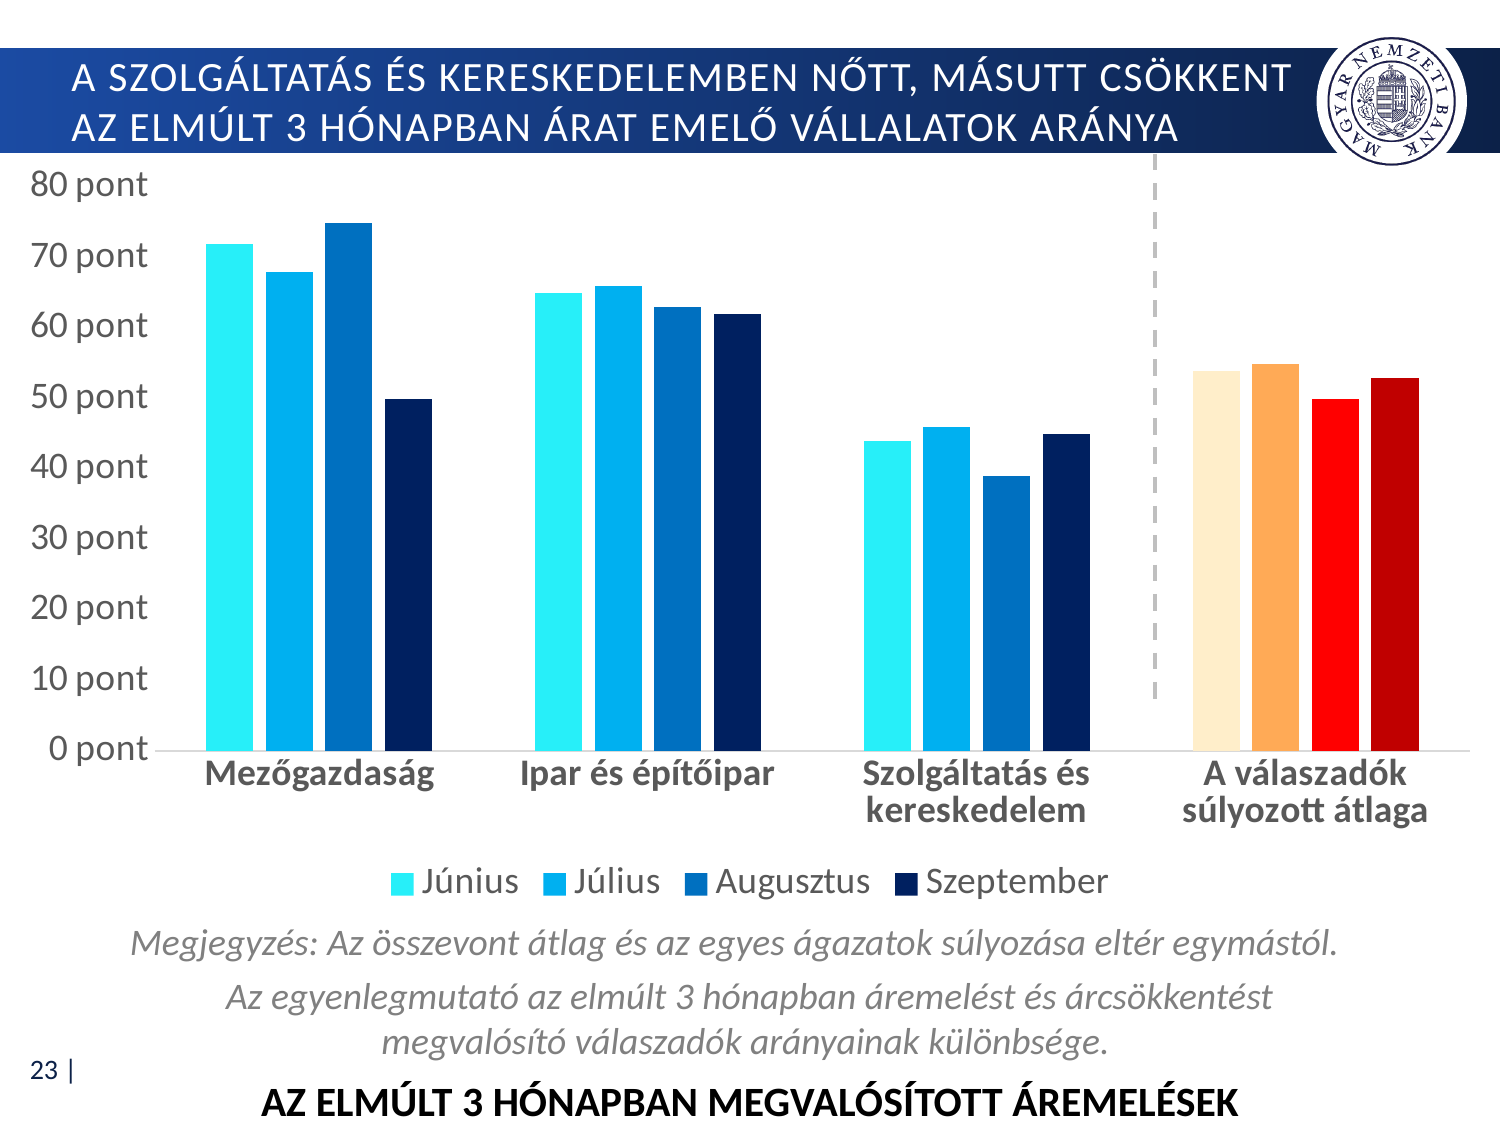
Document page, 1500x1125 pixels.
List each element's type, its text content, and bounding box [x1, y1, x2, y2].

picture [1327, 36, 1457, 153]
chart [0, 153, 1500, 911]
text_box Az egyenlegmutató az elmúlt 3 hónapban áremelést és árcsökkentést megvalósító válaszadók arányainak különbsége. Az elmúlt 3 hónapban megvalósított áremelések [127, 971, 1372, 1125]
text_box Megjegyzés: Az összevont átlag és az egyes ágazatok súlyozása eltér egymástól. [50, 911, 1420, 971]
title A szolgáltatás és kereskedelemben nőtt, másutt csökkent az elmúlt 3 hónapban árat emelő vállalatok aránya [56, 49, 1340, 150]
